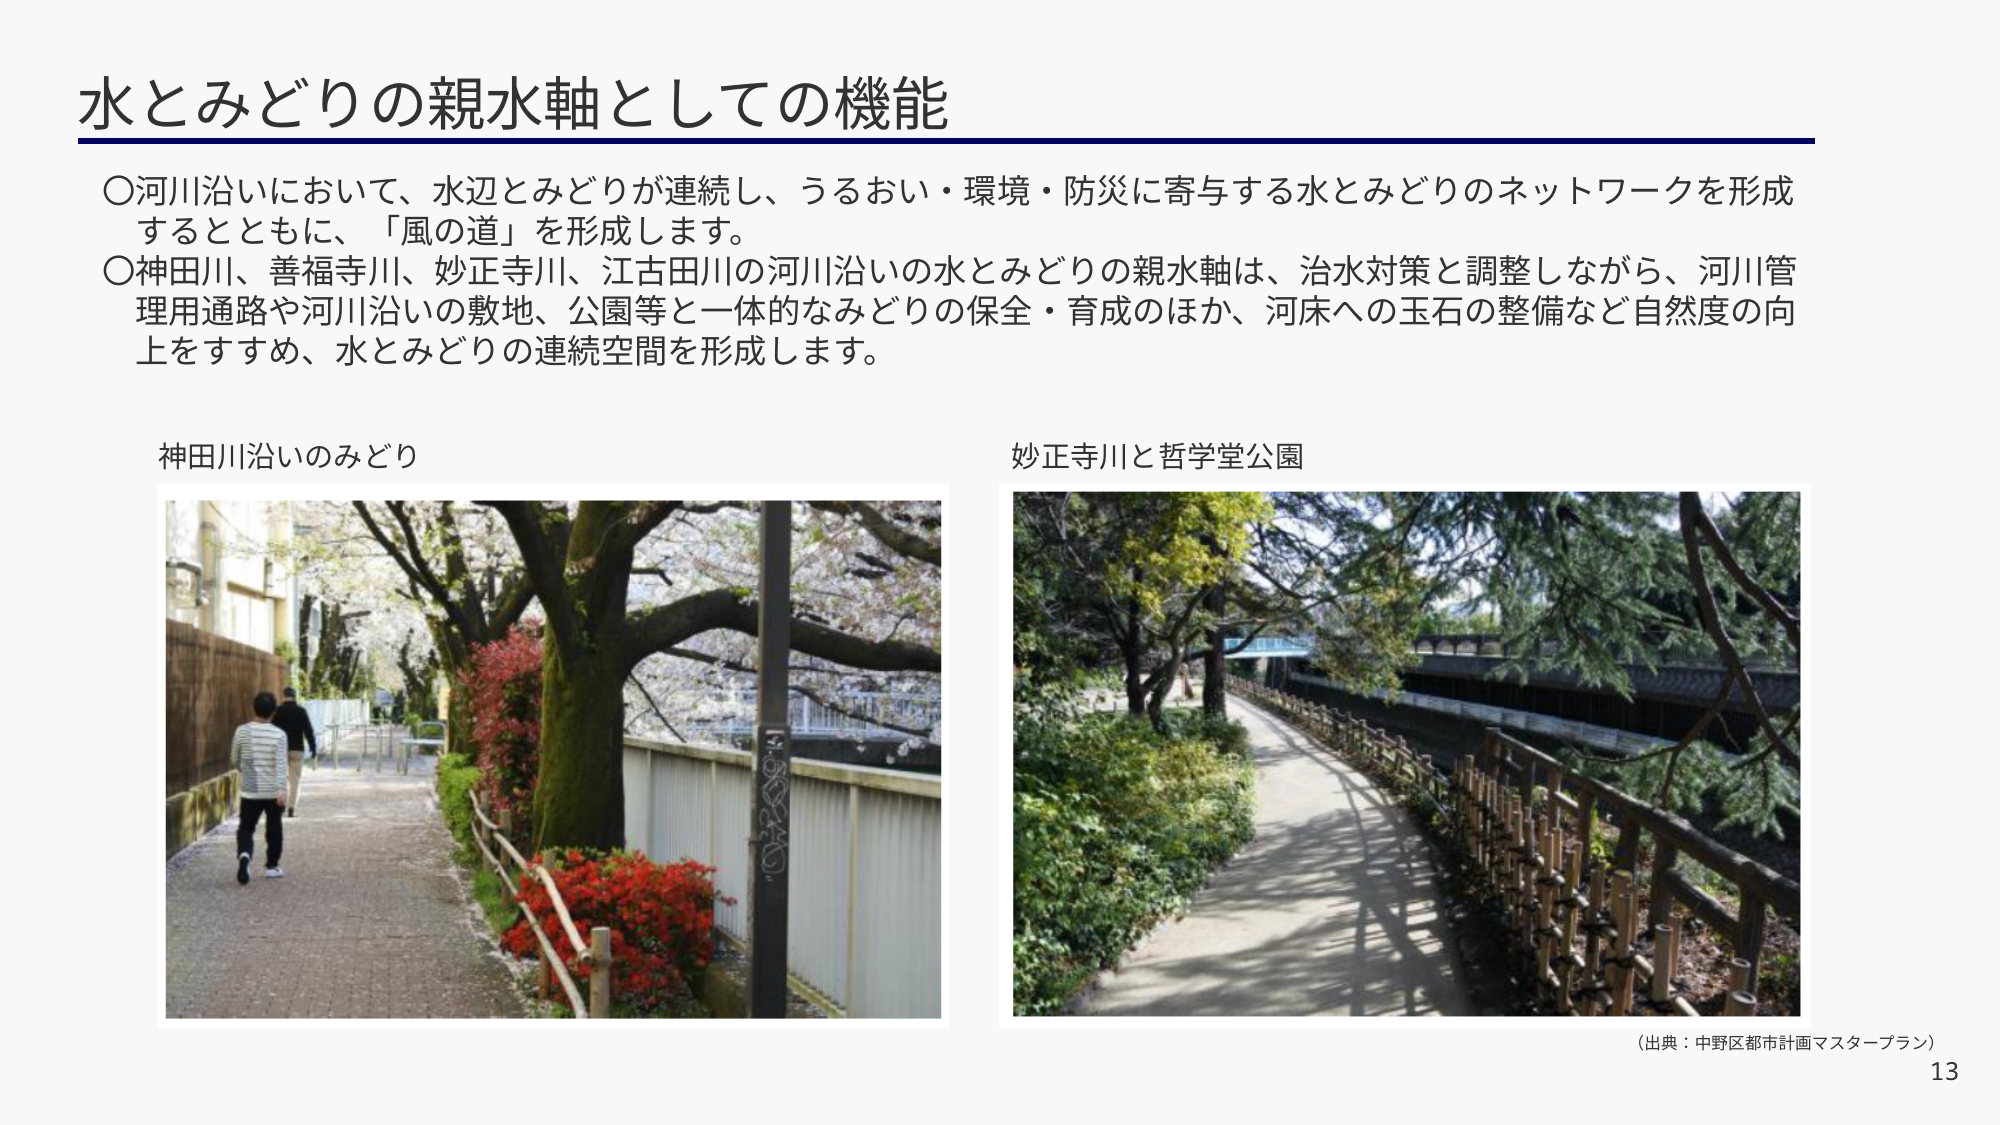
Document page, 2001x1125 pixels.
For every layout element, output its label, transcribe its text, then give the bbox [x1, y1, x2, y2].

text_box 〇河川沿いにおいて、水辺とみどりが連続し、うるおい・環境・防災に寄与する水とみどりのネットワークを形成 するとともに、「風の道」を形成します。 〇神田川、善福寺川、妙正寺川、江古田川の河川沿いの水とみどりの親水軸は、治水対策と調整しながら、河川管 理用通路や河川沿いの敷地、公園等と一体的なみどりの保全・育成のほか、河床への玉石の整備など自然度の向 上をすすめ、水とみどりの連続空間を形成します。 [102, 170, 1816, 376]
picture [999, 484, 1811, 1027]
text_box 妙正寺川と哲学堂公園 [1011, 432, 1390, 479]
title 水とみどりの親水軸としての機能 [77, 66, 1437, 138]
picture [156, 484, 949, 1029]
text_box （出典：中野区都市計画マスタープラン） [1609, 1023, 1945, 1042]
text_box 神田川沿いのみどり [158, 432, 537, 479]
slide_number 13 [1507, 1042, 1975, 1103]
